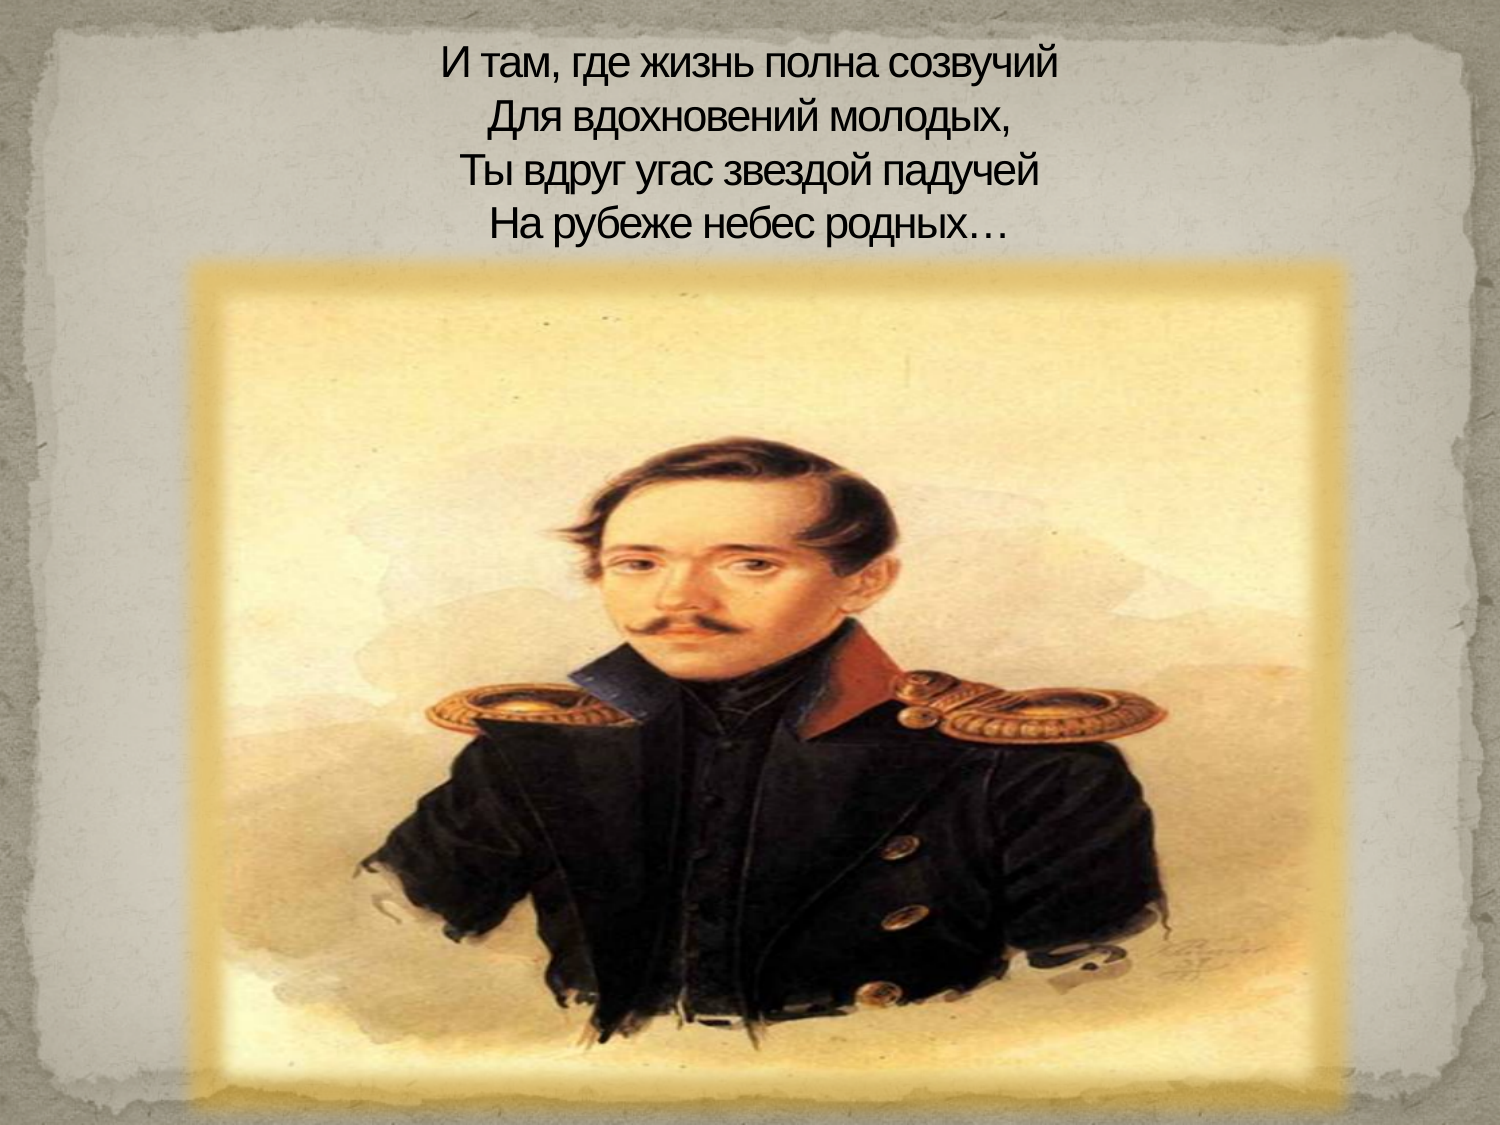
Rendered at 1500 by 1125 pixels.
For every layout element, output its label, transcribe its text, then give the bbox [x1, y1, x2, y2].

title И там, где жизнь полна созвучий Для вдохновений молодых, Ты вдруг угас звездой падучей На рубеже небес родных… [74, 24, 1425, 256]
picture [208, 280, 1328, 1093]
